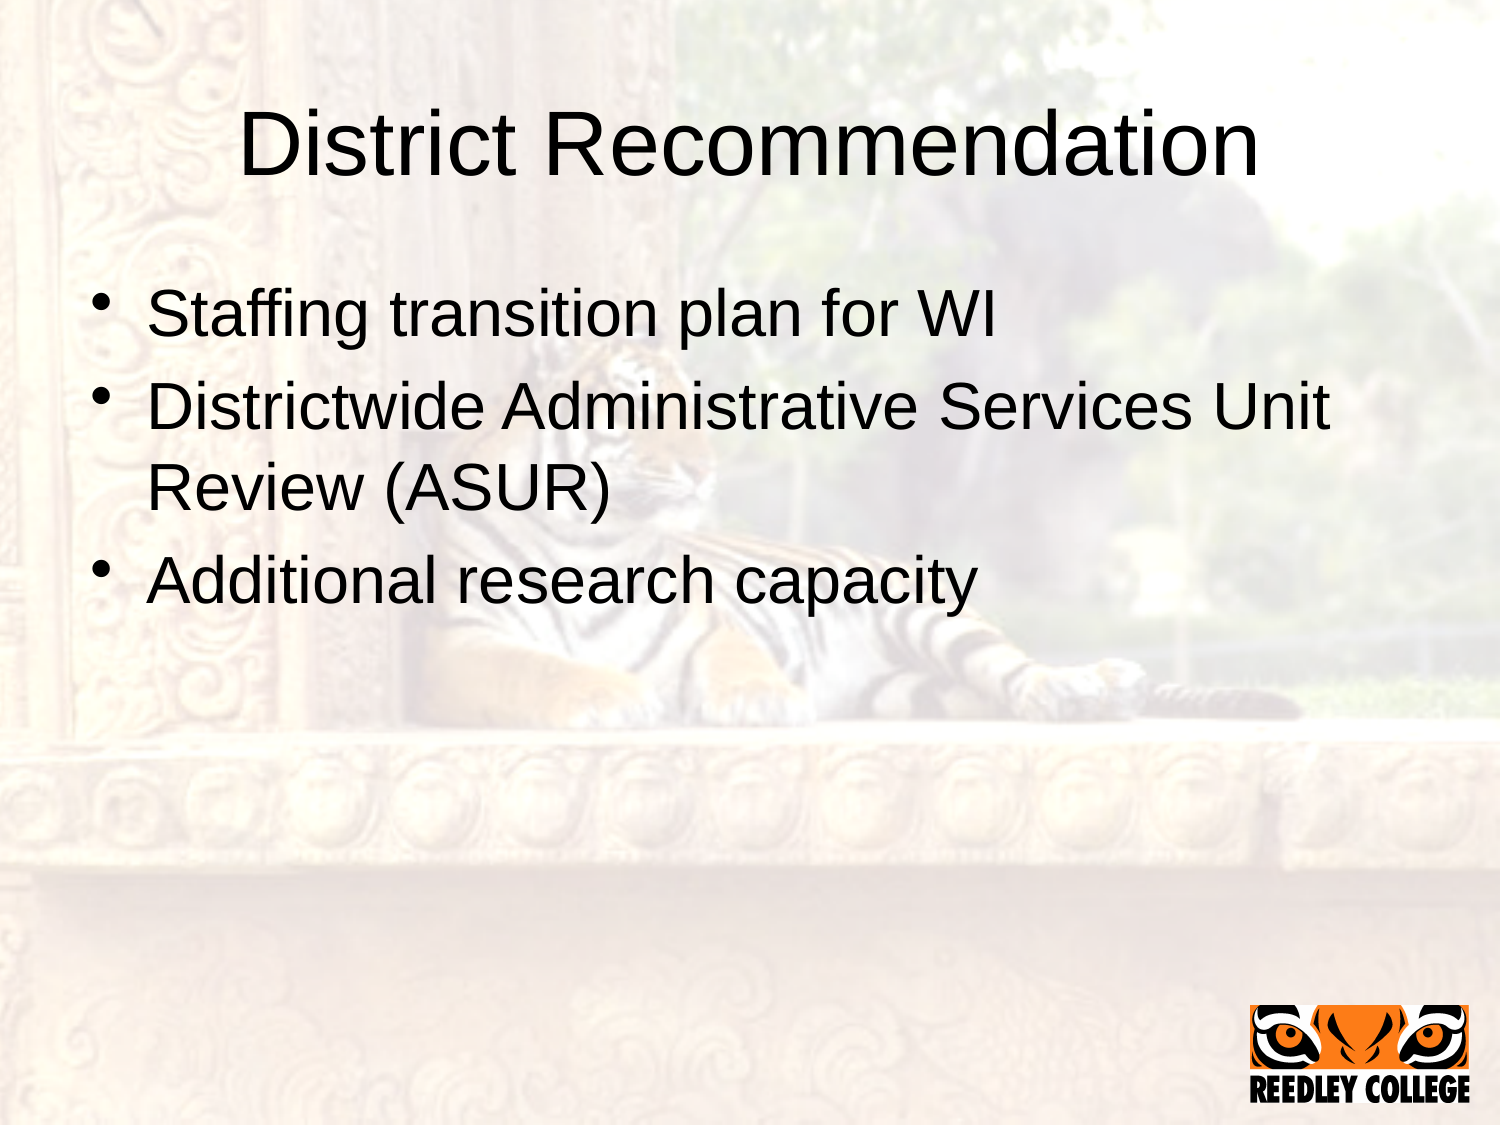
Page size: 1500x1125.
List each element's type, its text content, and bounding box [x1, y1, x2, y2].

list Staffing transition plan for WI Districtwide Administrative Services Unit Review (ASUR) Additional research capacity [74, 262, 1426, 1006]
title District Recommendation [74, 44, 1426, 233]
picture [1250, 1005, 1470, 1103]
